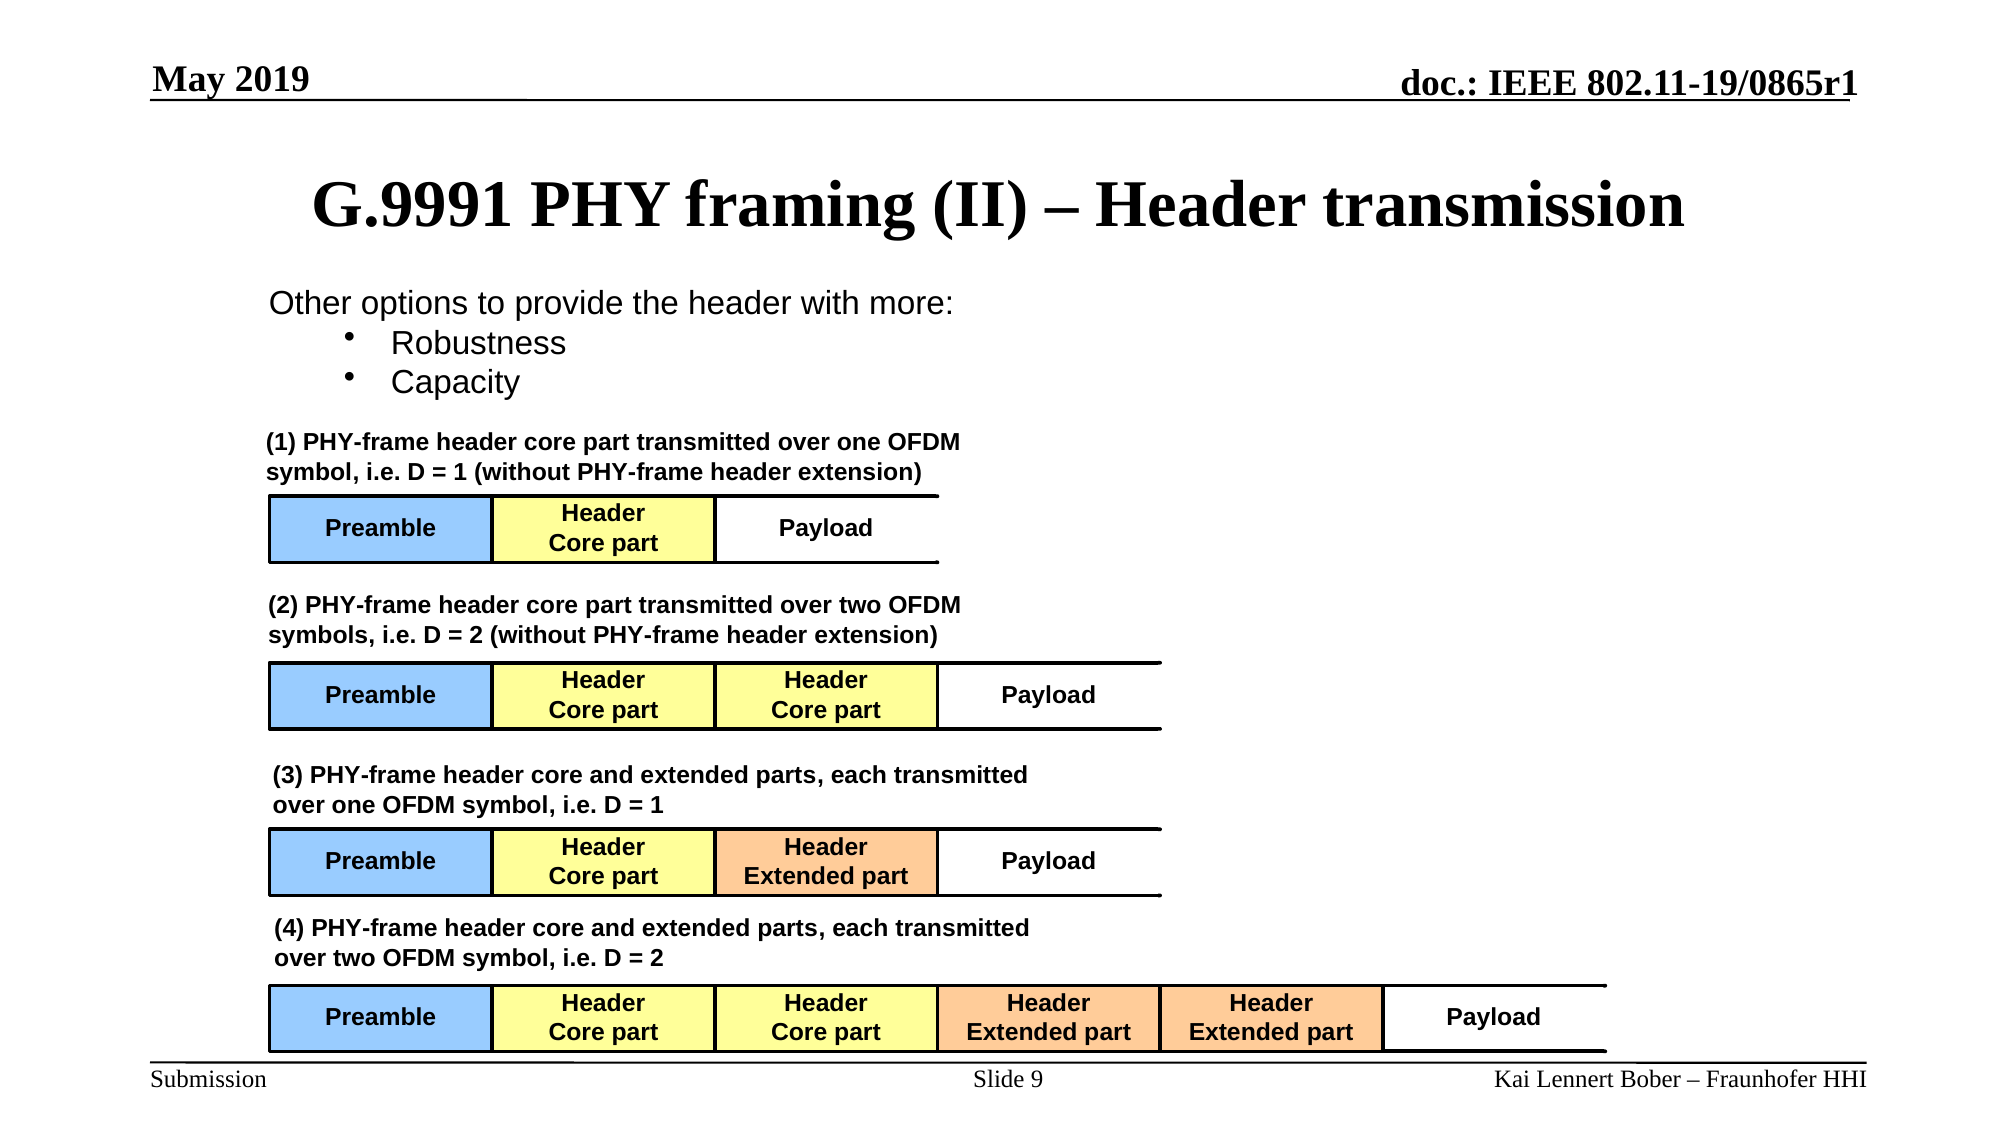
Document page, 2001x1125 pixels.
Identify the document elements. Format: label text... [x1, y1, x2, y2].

text_box Other options to provide the header with more: Robustness Capacity [254, 273, 1613, 408]
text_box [249, 420, 1613, 1059]
title G.9991 PHY framing (II) – Header transmission [149, 112, 1850, 288]
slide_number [152, 54, 563, 100]
slide_number Slide 9 [950, 1066, 1067, 1123]
